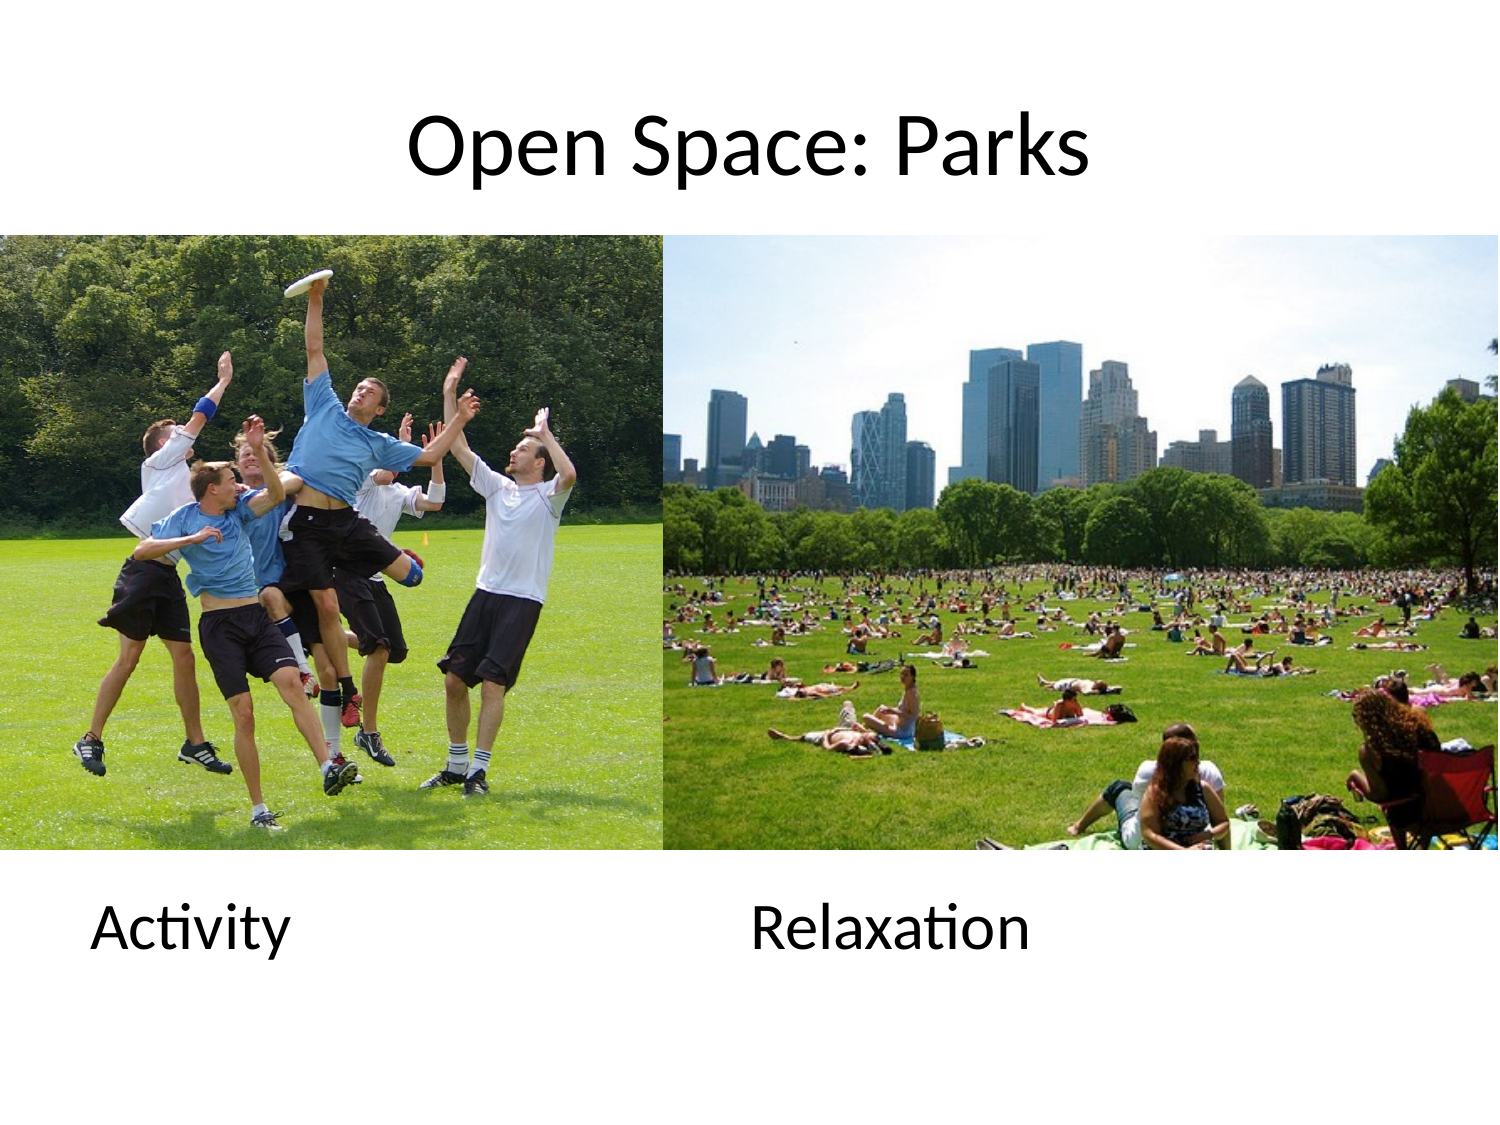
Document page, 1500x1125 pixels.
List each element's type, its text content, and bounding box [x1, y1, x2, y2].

title Open Space: Parks [75, 45, 1425, 233]
picture [0, 235, 1498, 851]
list Activity Relaxation [75, 875, 1425, 1005]
